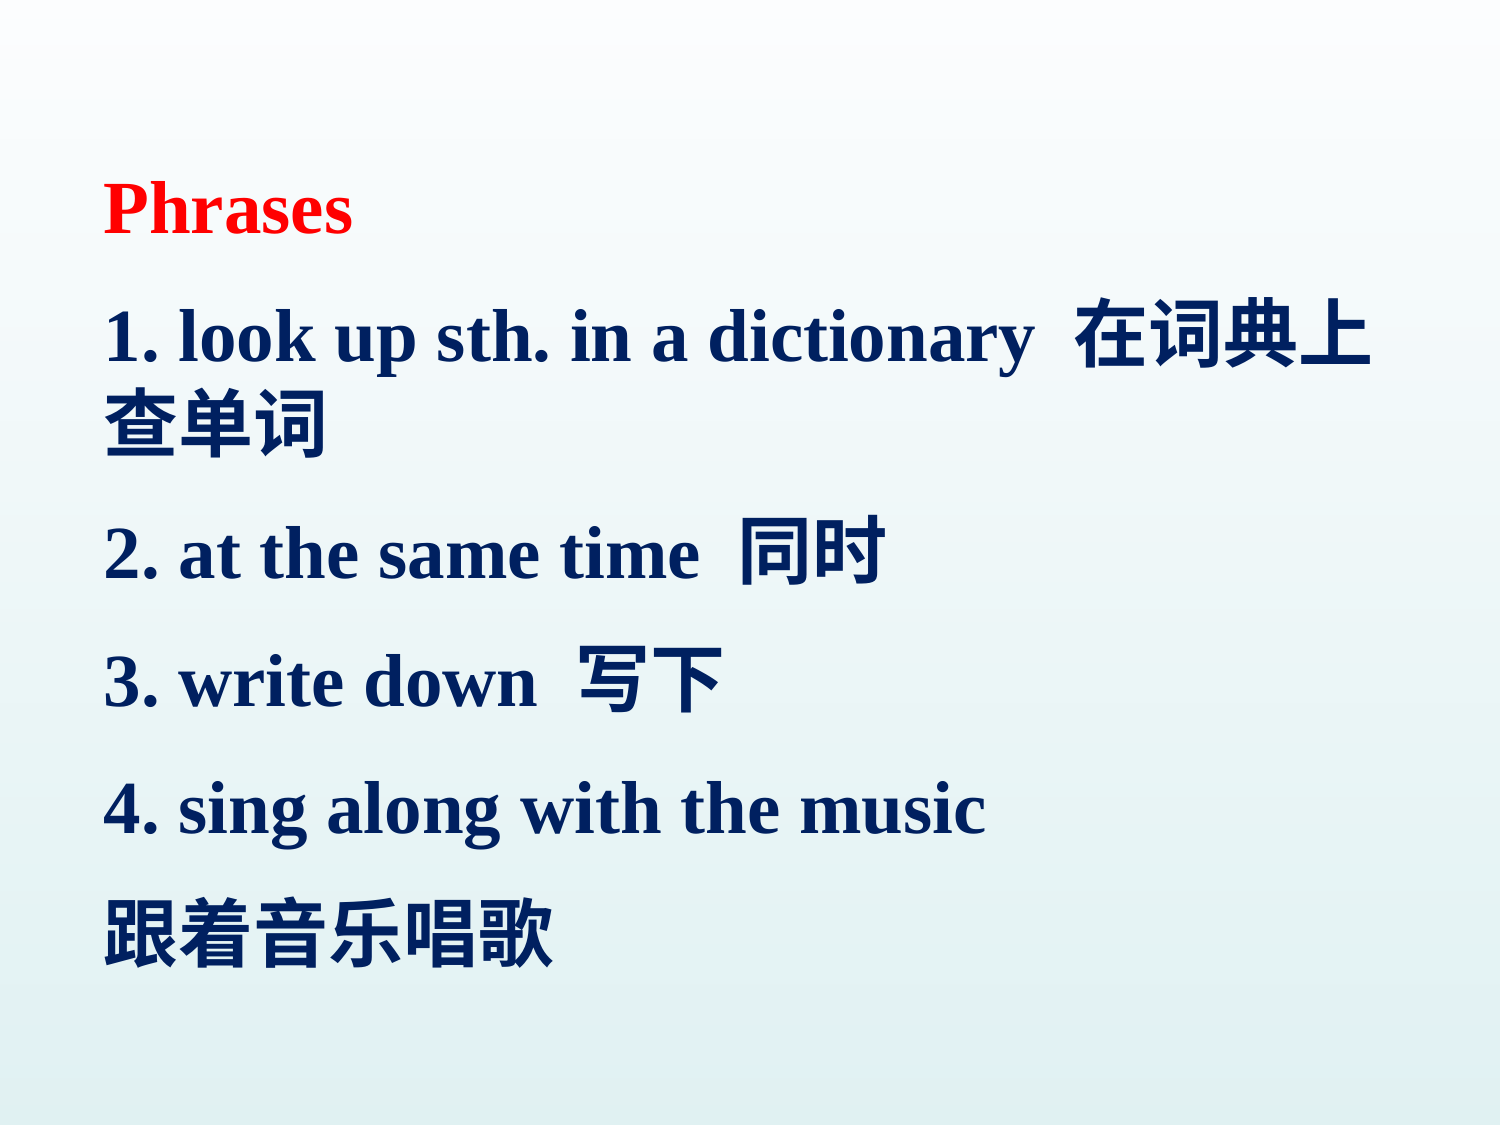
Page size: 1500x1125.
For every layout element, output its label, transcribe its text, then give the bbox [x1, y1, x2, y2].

text_box Phrases 1. look up sth. in a dictionary 在词典上查单词 2. at the same time 同时 3. write down 写下 4. sing along with the music 跟着音乐唱歌 [88, 151, 1414, 901]
